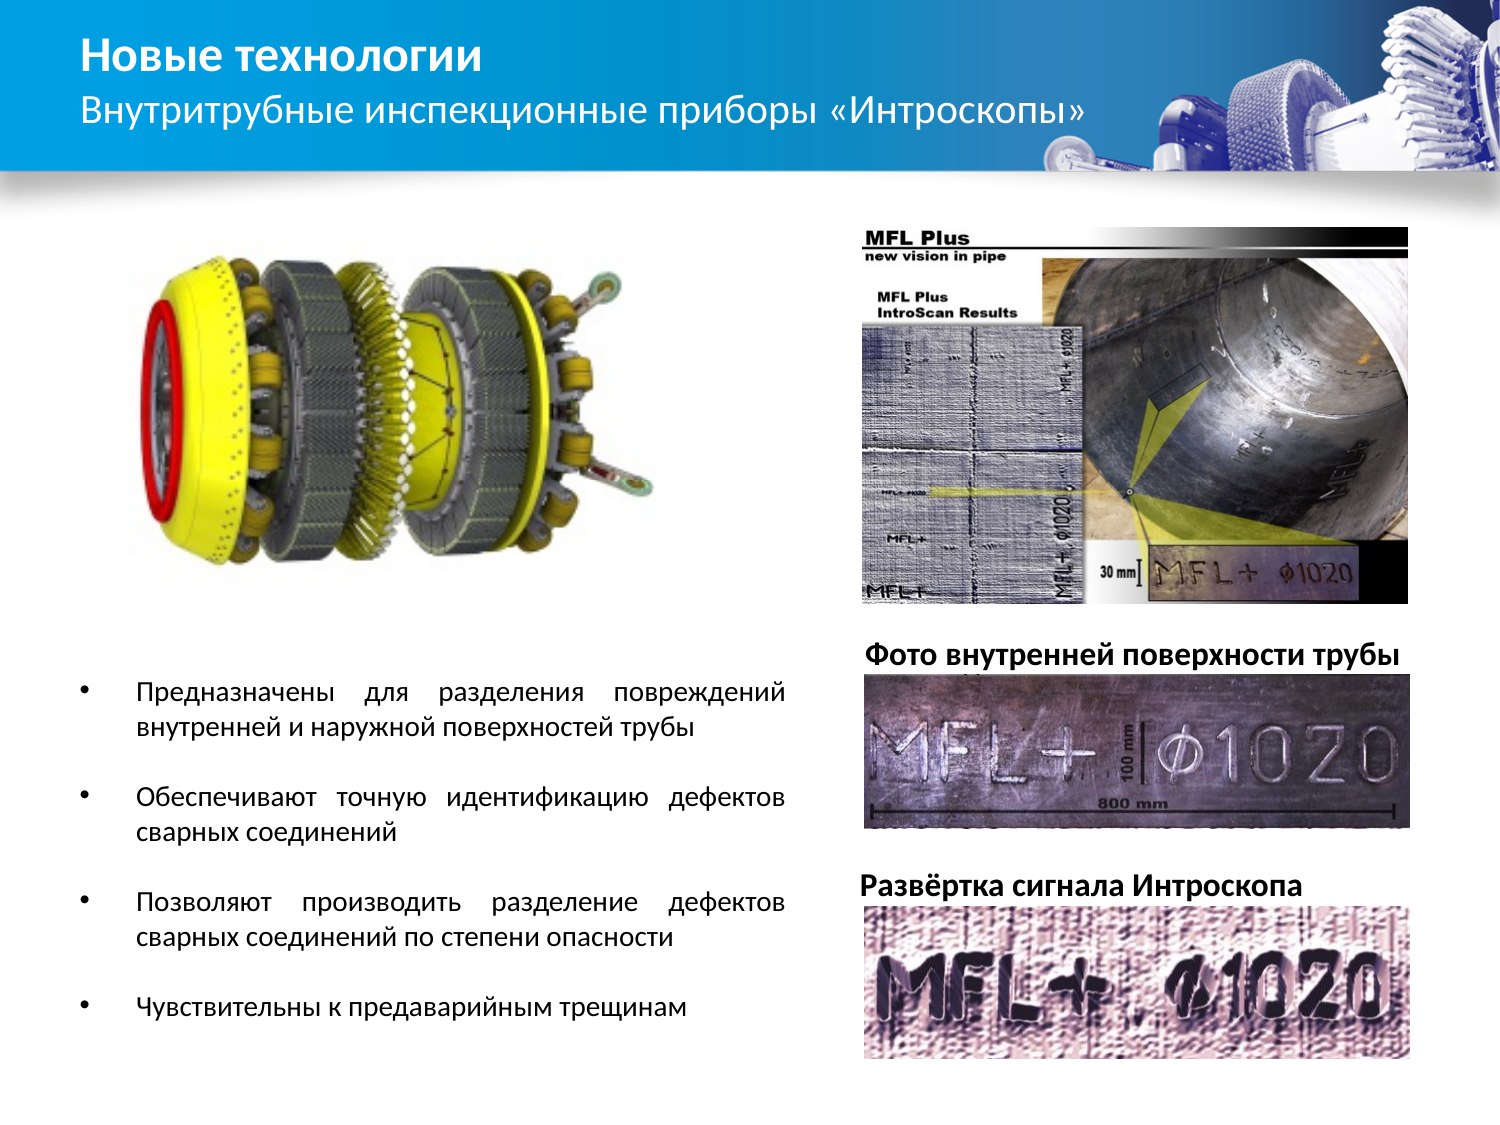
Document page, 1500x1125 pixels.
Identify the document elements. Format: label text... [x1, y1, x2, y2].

text_box Развёртка сигнала Интроскопа [844, 855, 1412, 911]
text_box Предназначены для разделения повреждений внутренней и наружной поверхностей трубы Обеспечивают точную идентификацию дефектов сварных соединений Позволяют производить разделение дефектов сварных соединений по степени опасности Чувствительны к предаварийным трещинам [64, 665, 801, 1030]
picture [0, 0, 1500, 1074]
text_box Фото внутренней поверхности трубы [850, 625, 1441, 680]
title Новые технологии Внутритрубные инспекционные приборы «Интроскопы» [64, 42, 1438, 161]
